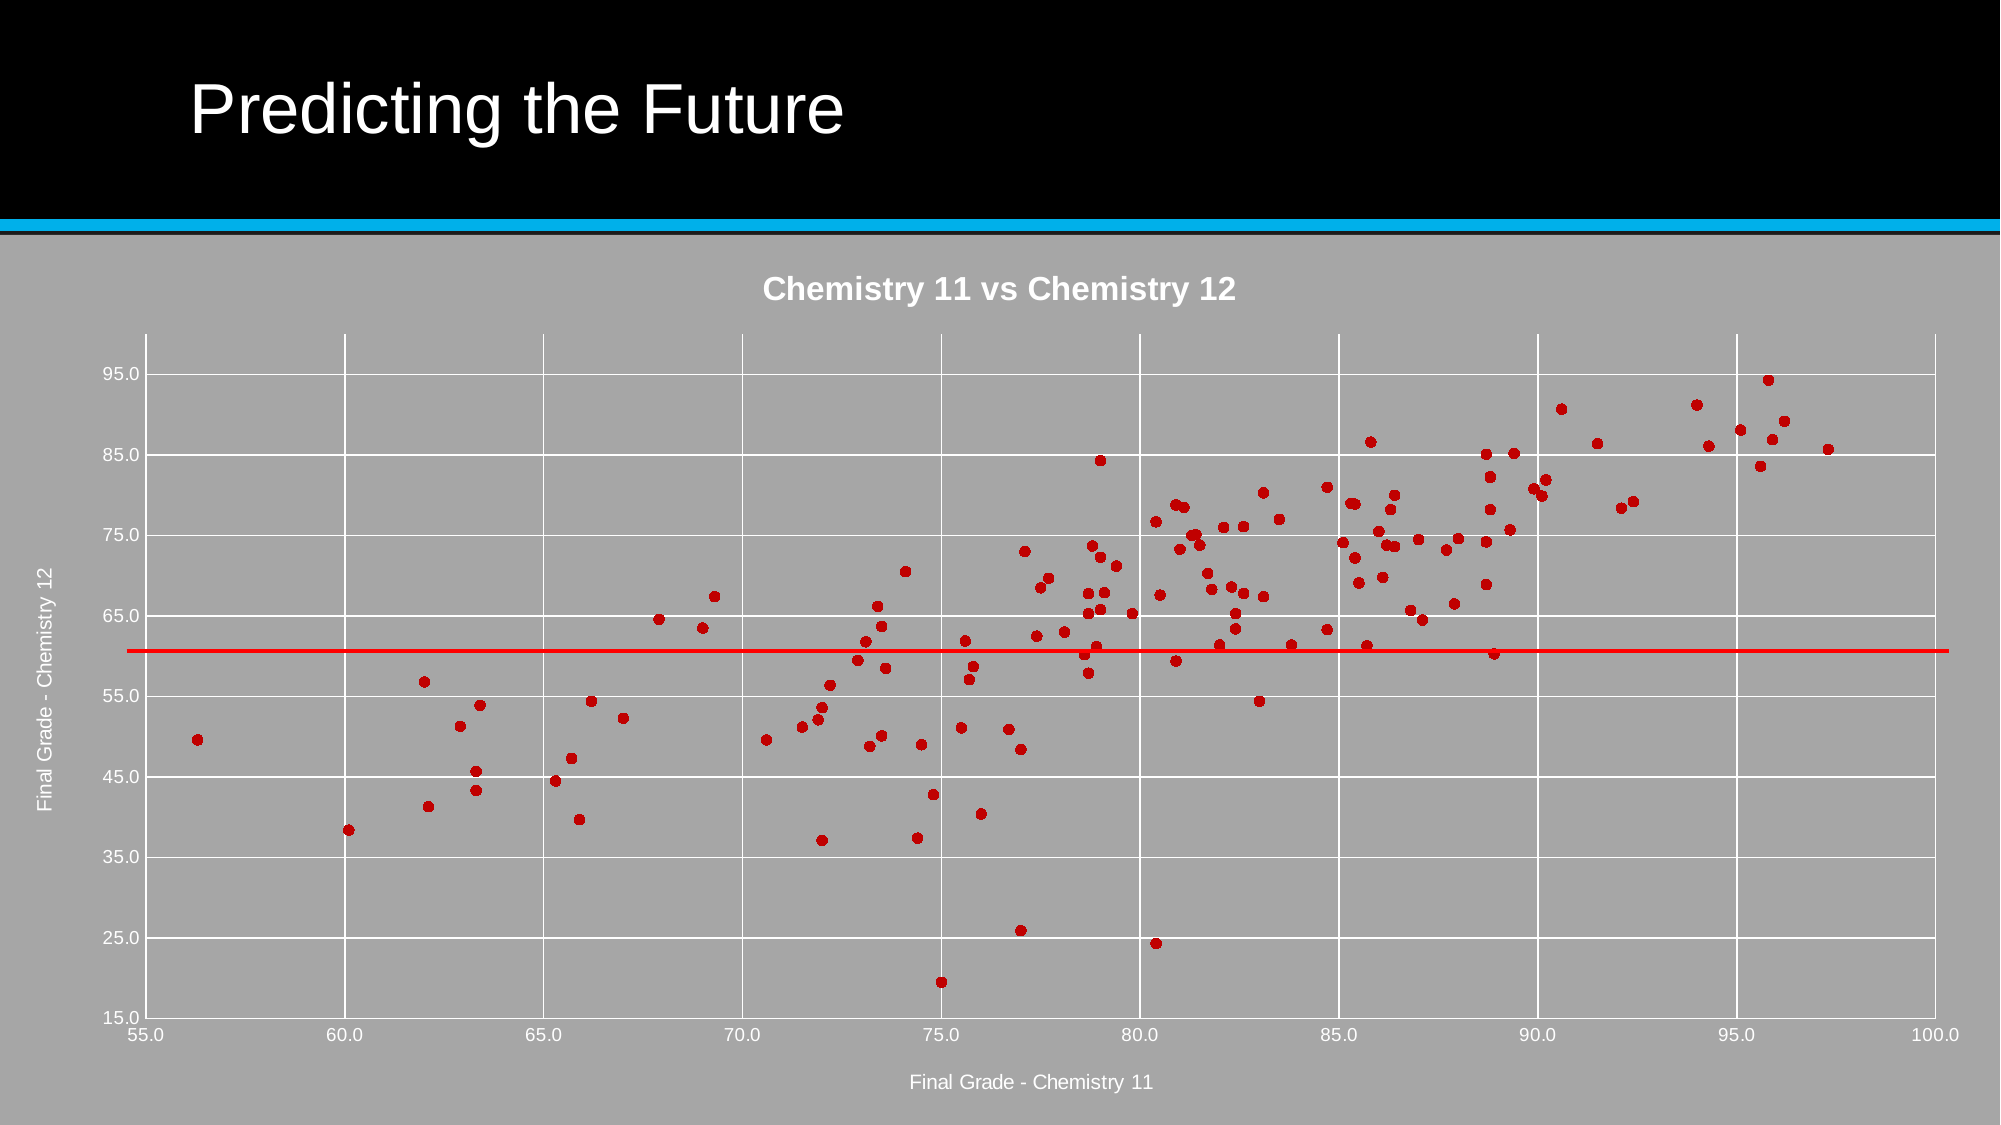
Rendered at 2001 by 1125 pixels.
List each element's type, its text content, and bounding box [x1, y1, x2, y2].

chart [0, 234, 2000, 1125]
title Predicting the Future [174, 20, 1825, 201]
